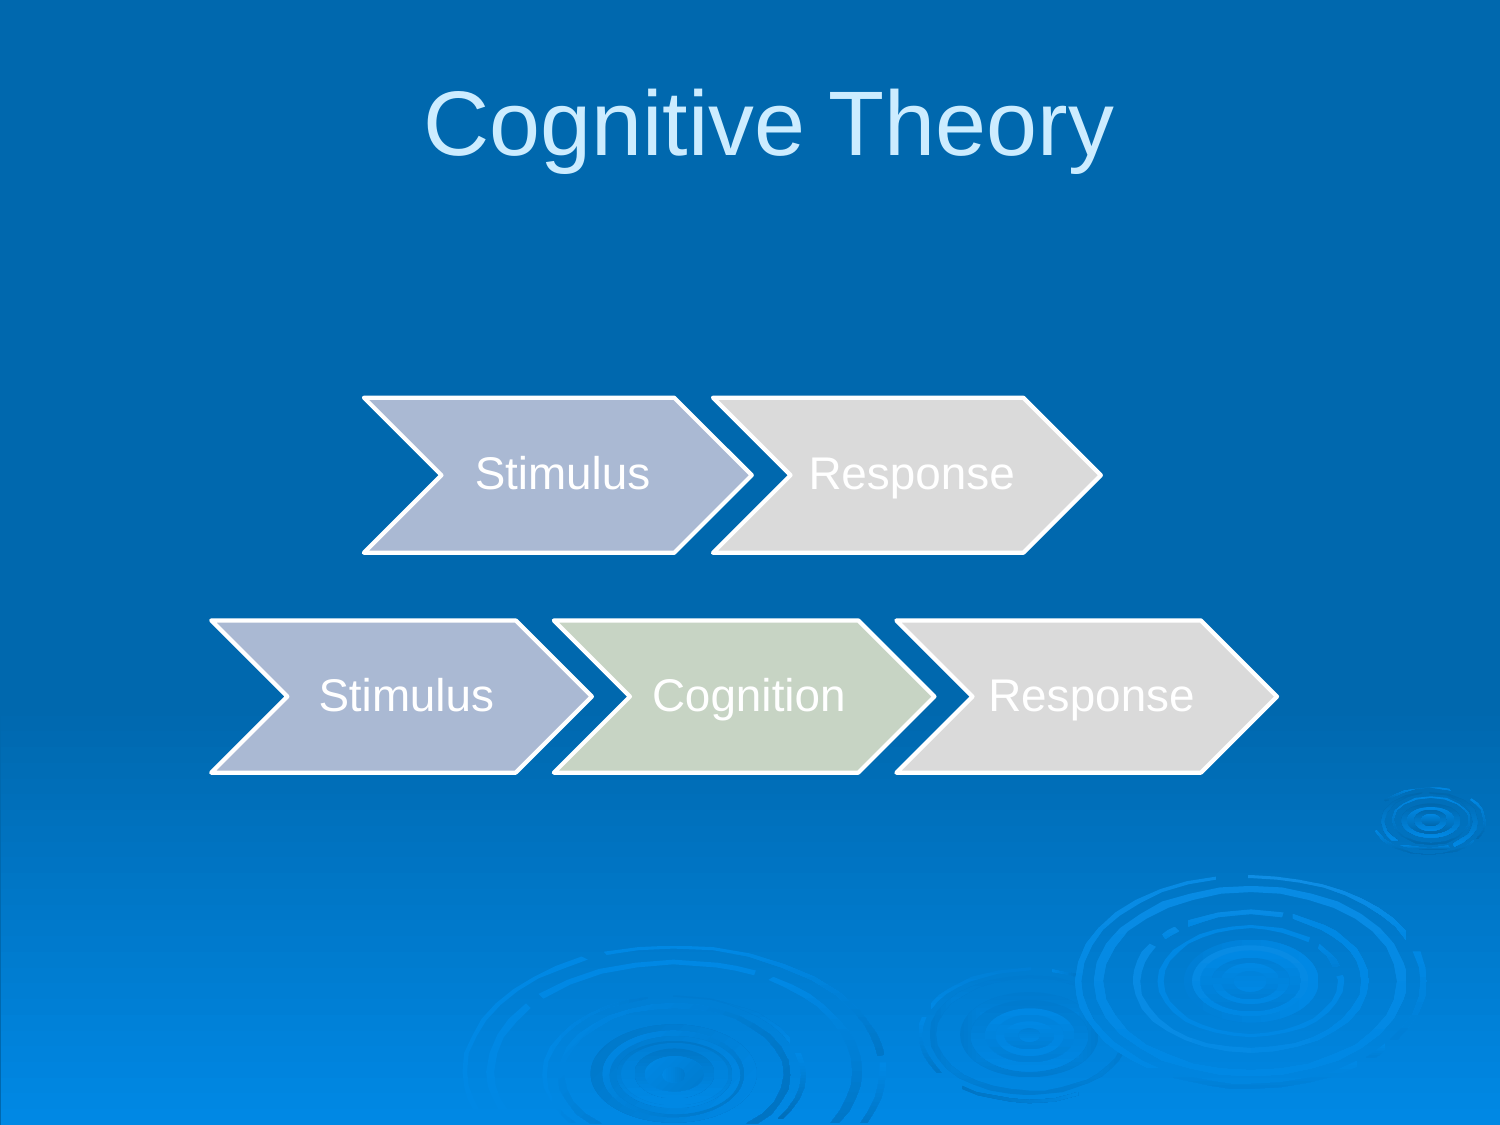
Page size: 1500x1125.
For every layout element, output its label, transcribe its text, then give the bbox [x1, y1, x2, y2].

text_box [362, 317, 1102, 633]
title Cognitive Theory [100, 37, 1439, 201]
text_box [210, 538, 1278, 855]
